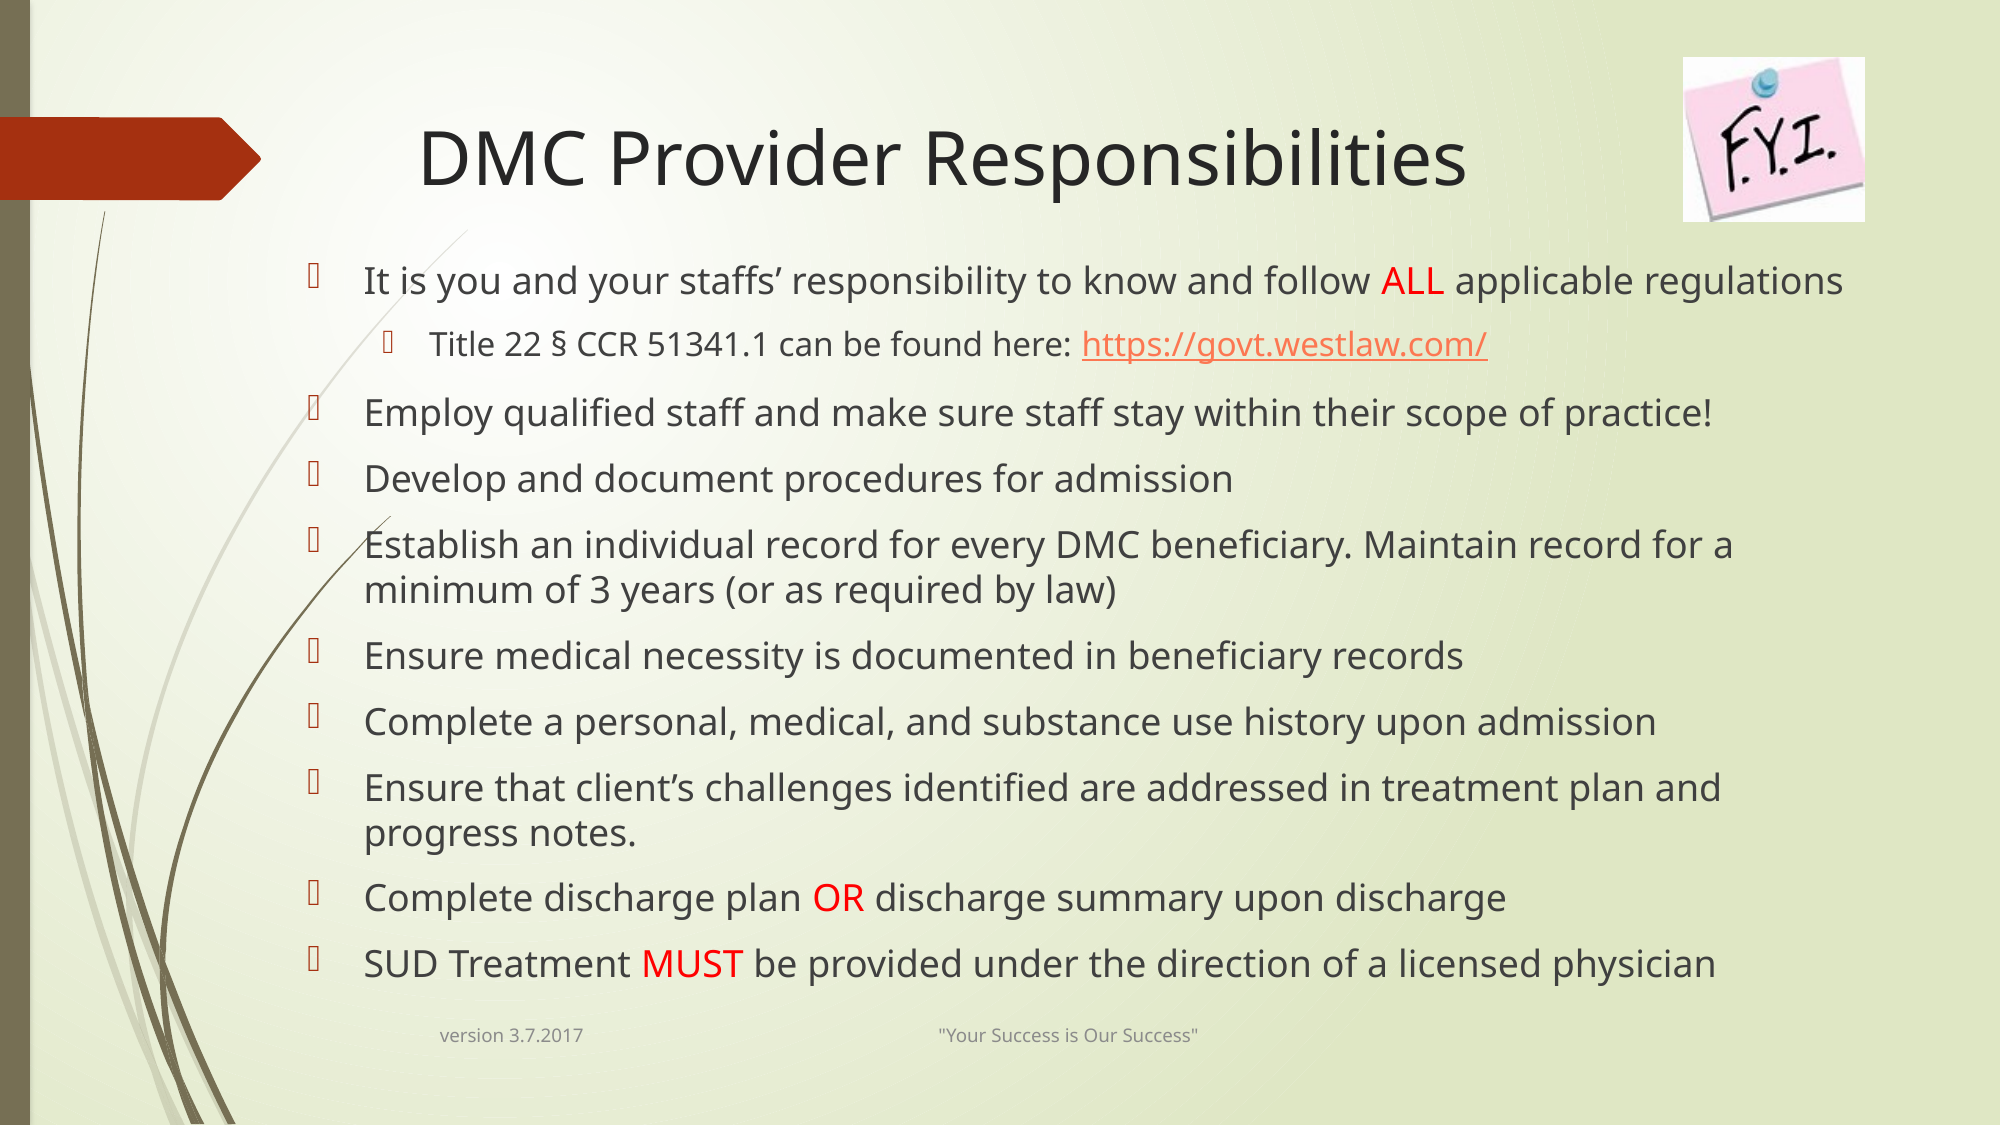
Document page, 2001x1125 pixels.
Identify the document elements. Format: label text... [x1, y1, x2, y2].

title DMC Provider Responsibilities [402, 102, 1678, 217]
picture [1683, 57, 1866, 222]
footer version 3.7.2017 "Your Success is Our Success" [424, 1006, 1675, 1067]
list It is you and your staffs’ responsibility to know and follow ALL applicable regulations Title 22 § CCR 51341.1 can be found here: https://govt.westlaw.com/ Employ qualified staff and make sure staff stay within their scope of practice! Develop and document procedures for admission Establish an individual record for every DMC beneficiary. Maintain record for a minimum of 3 years (or as required by law) Ensure medical necessity is documented in beneficiary records Complete a personal, medical, and substance use history upon admission Ensure that client’s challenges identified are addressed in treatment plan and progress notes. Complete discharge plan OR discharge summary upon discharge SUD Treatment MUST be provided under the direction of a licensed physician [292, 249, 1900, 1009]
